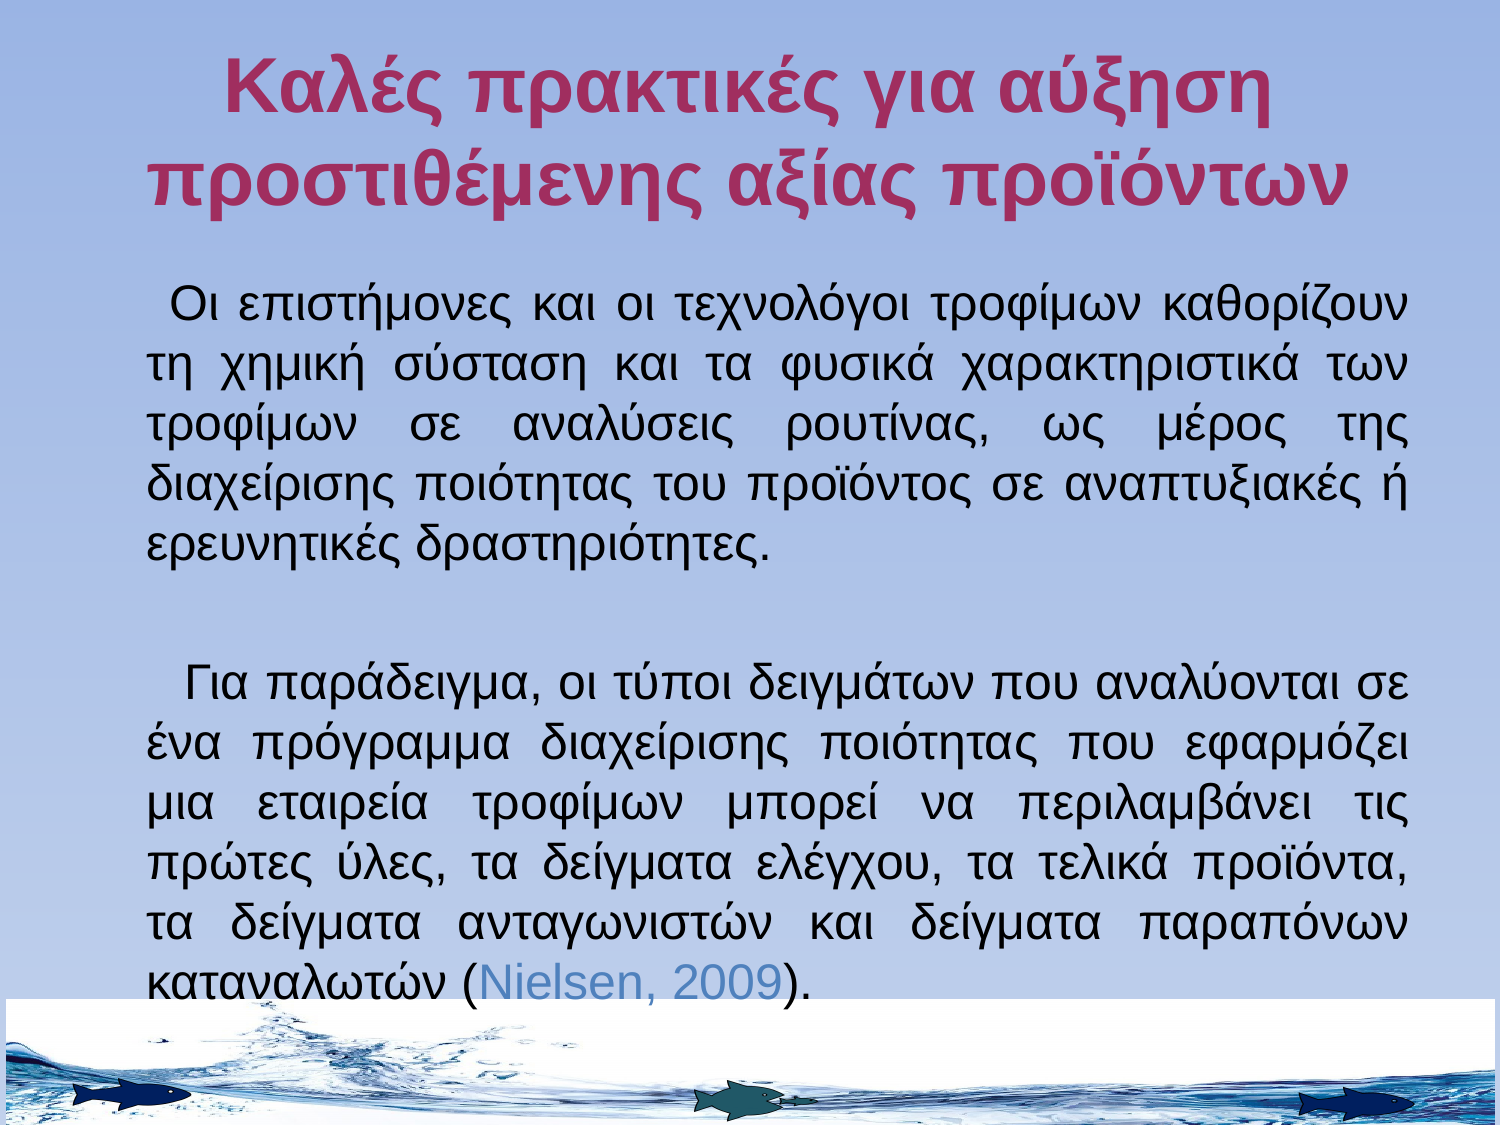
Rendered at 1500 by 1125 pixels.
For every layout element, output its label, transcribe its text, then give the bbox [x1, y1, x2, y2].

title Καλές πρακτικές για αύξηση προστιθέμενης αξίας προϊόντων [75, 0, 1425, 256]
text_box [5, 999, 1495, 1125]
list Οι επιστήμονες και οι τεχνολόγοι τροφίμων καθορίζουν τη χημική σύσταση και τα φυσικά χαρακτηριστικά των τροφίμων σε αναλύσεις ρουτίνας, ως μέρος της διαχείρισης ποιότητας του προϊόντος σε αναπτυξιακές ή ερευνητικές δραστηριότητες. Για παράδειγμα, οι τύποι δειγμάτων που αναλύονται σε ένα πρόγραμμα διαχείρισης ποιότητας που εφαρμόζει μια εταιρεία τροφίμων μπορεί να περιλαμβάνει τις πρώτες ύλες, τα δείγματα ελέγχου, τα τελικά προϊόντα, τα δείγματα ανταγωνιστών και δείγματα παραπόνων καταναλωτών (Nielsen, 2009). [75, 262, 1425, 997]
